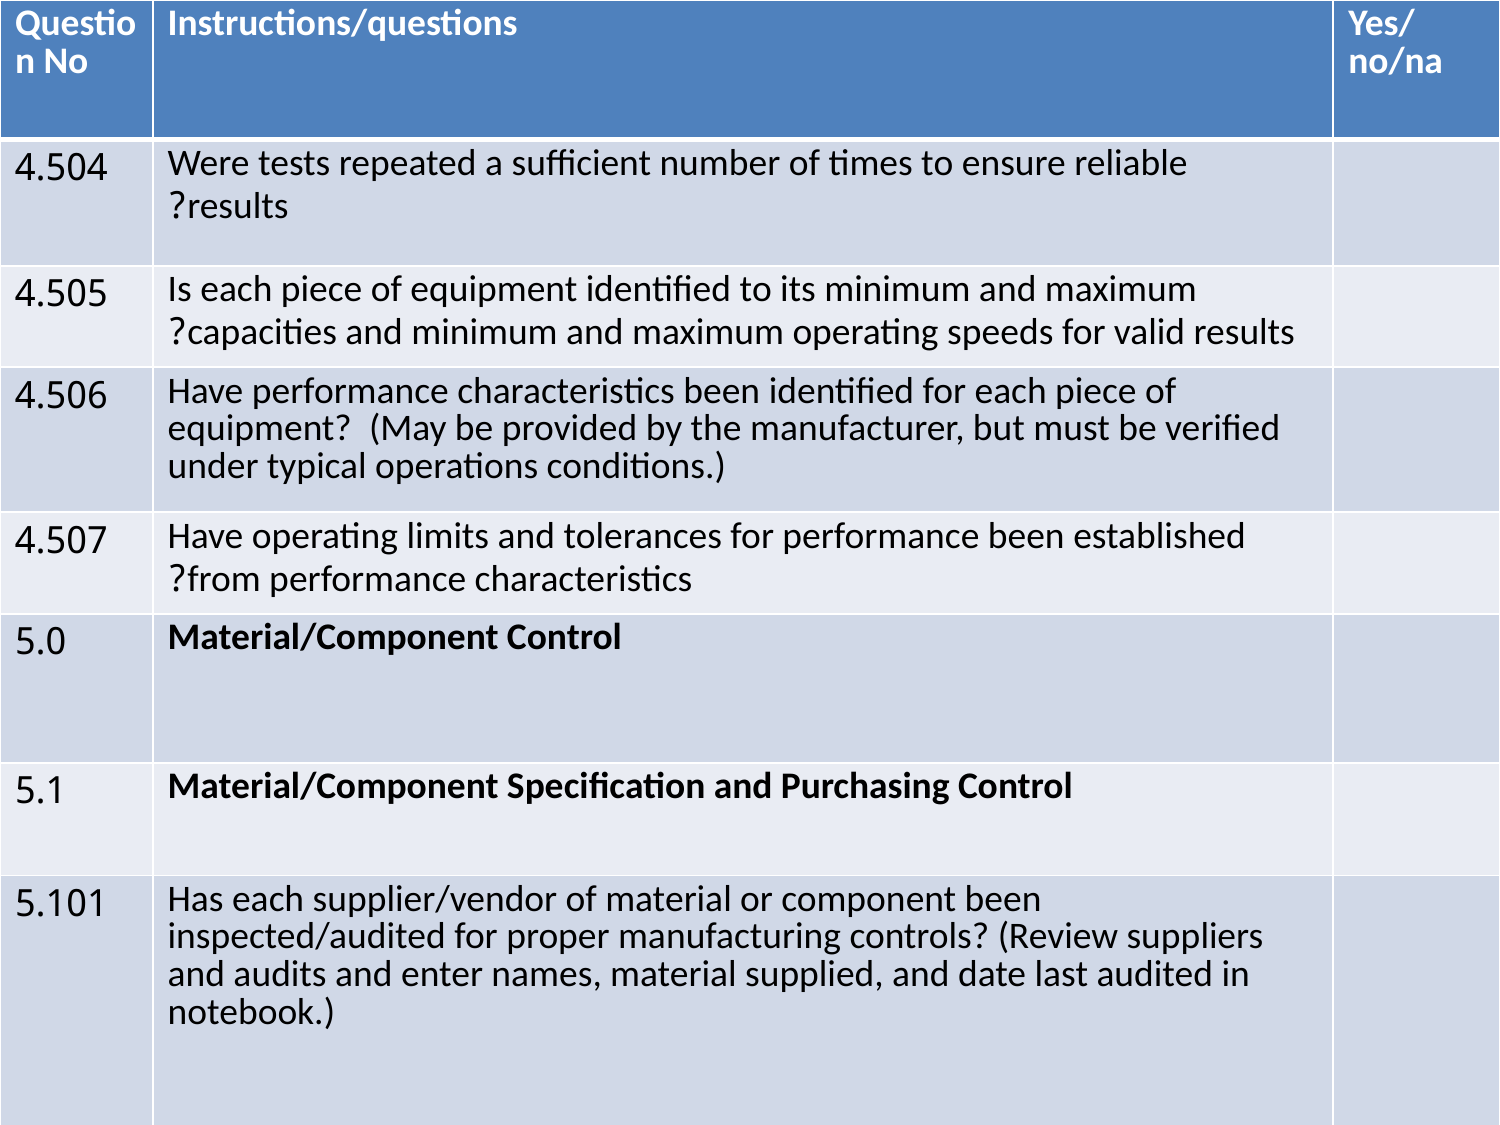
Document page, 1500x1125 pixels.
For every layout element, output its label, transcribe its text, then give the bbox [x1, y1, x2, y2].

table_cell Is each piece of equipment identified to its minimum and maximum capacities and minimum and maximum operating speeds for valid results? [154, 267, 1332, 366]
table_cell 4.507 [1, 513, 152, 613]
table_cell Were tests repeated a sufficient number of times to ensure reliable results? [154, 142, 1332, 265]
table_cell [1334, 876, 1499, 1125]
table_cell [1334, 267, 1499, 366]
table_header Question No [1, 1, 152, 137]
table_header Instructions/questions [154, 1, 1332, 137]
table_cell 5.1 [1, 764, 152, 875]
table_cell 4.504 [1, 142, 152, 265]
table_cell Material/Component Control [154, 615, 1332, 762]
table_cell 4.505 [1, 267, 152, 366]
table_cell [1334, 764, 1499, 875]
table_cell [1334, 142, 1499, 265]
table_cell [1334, 615, 1499, 762]
table_cell 5.0 [1, 615, 152, 762]
table_cell 5.101 [1, 876, 152, 1125]
table_cell 4.506 [1, 368, 152, 511]
table_cell Have operating limits and tolerances for performance been established from performance characteristics? [154, 513, 1332, 613]
table_cell Have performance characteristics been identified for each piece of equipment? (May be provided by the manufacturer, but must be verified under typical operations conditions.) [154, 368, 1332, 511]
table_header Yes/no/na [1334, 1, 1499, 137]
table_cell [1334, 368, 1499, 511]
table_cell [1334, 513, 1499, 613]
table_cell Has each supplier/vendor of material or component been inspected/audited for proper manufacturing controls? (Review suppliers and audits and enter names, material supplied, and date last audited in notebook.) [154, 876, 1332, 1125]
table_cell Material/Component Specification and Purchasing Control [154, 764, 1332, 875]
